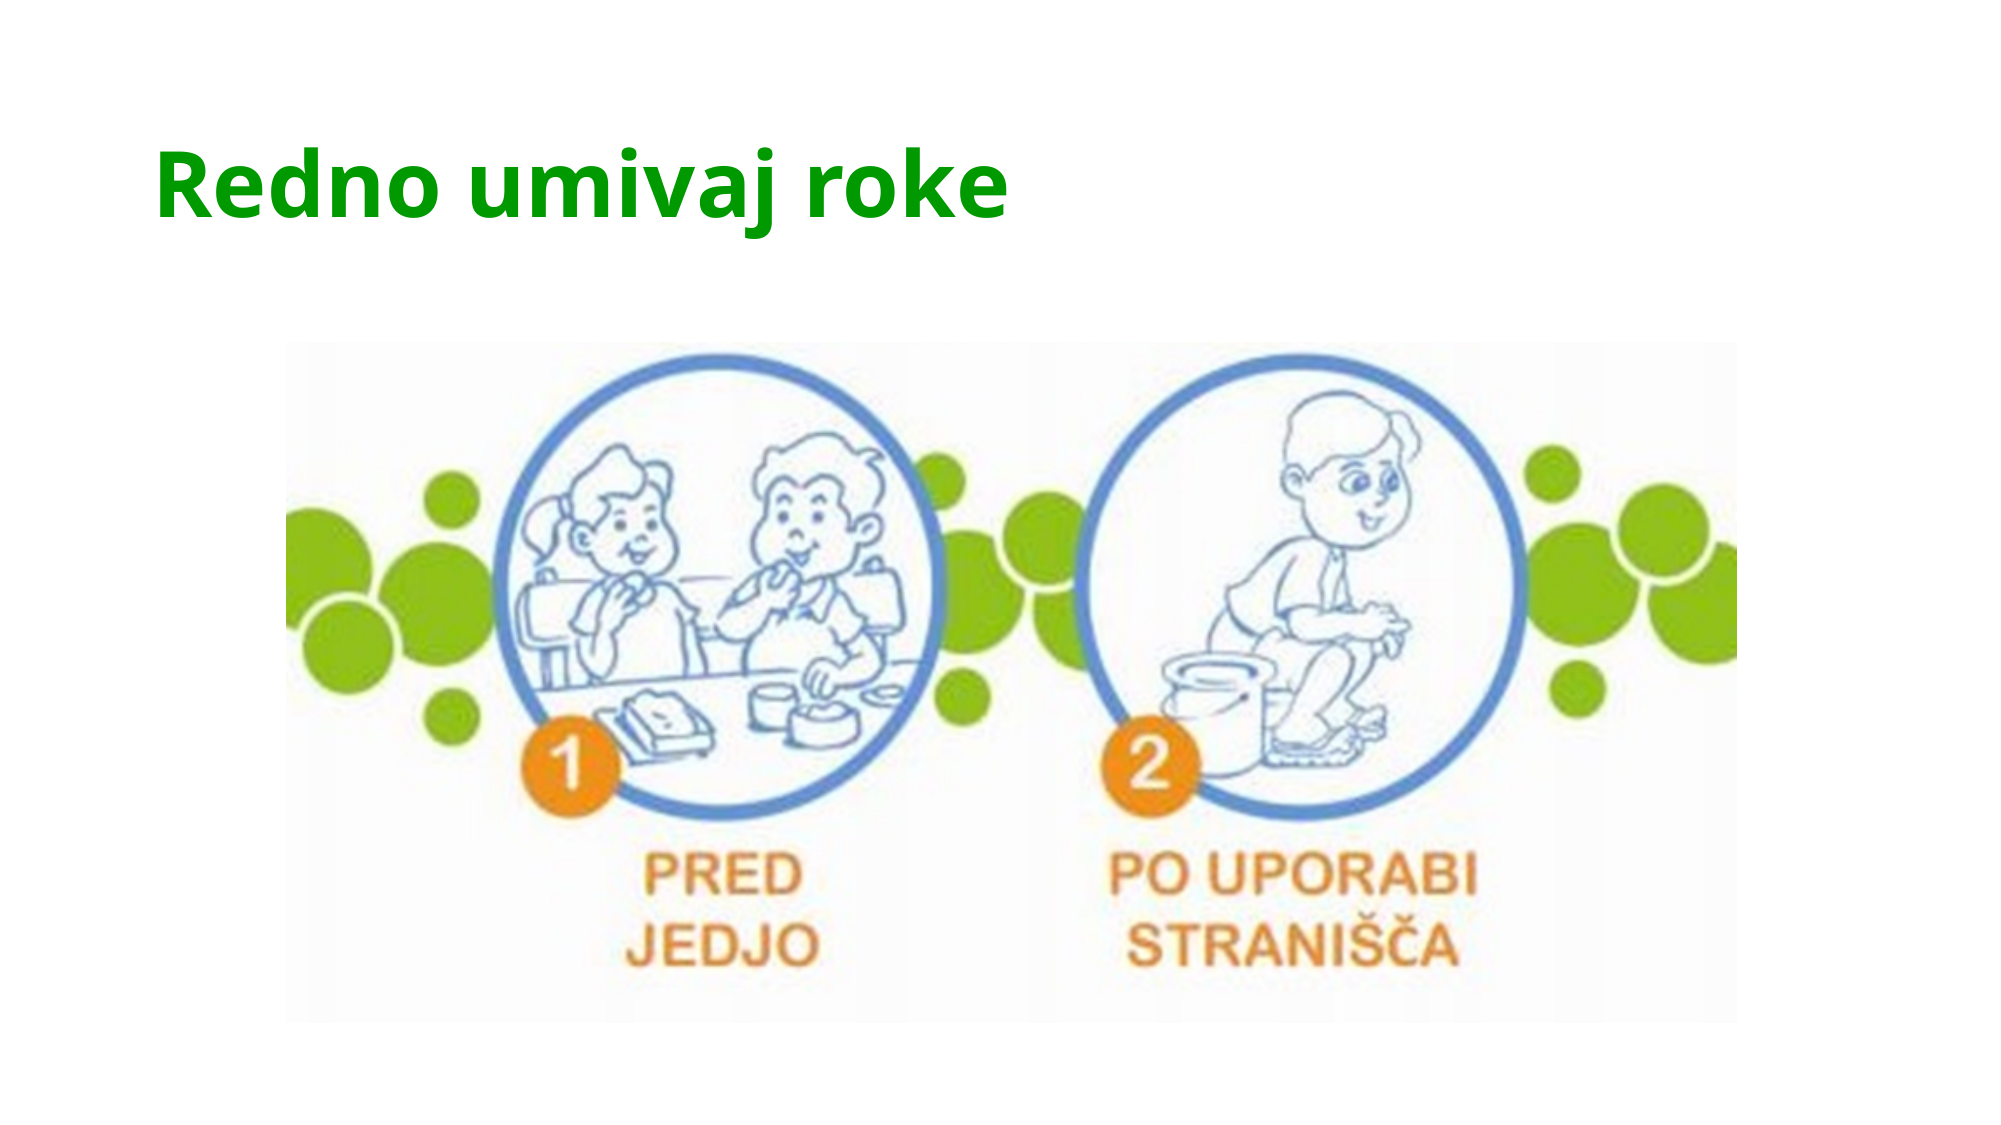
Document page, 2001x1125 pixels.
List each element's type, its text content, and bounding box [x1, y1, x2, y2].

picture [286, 342, 1737, 1023]
title Redno umivaj roke [137, 98, 1863, 278]
